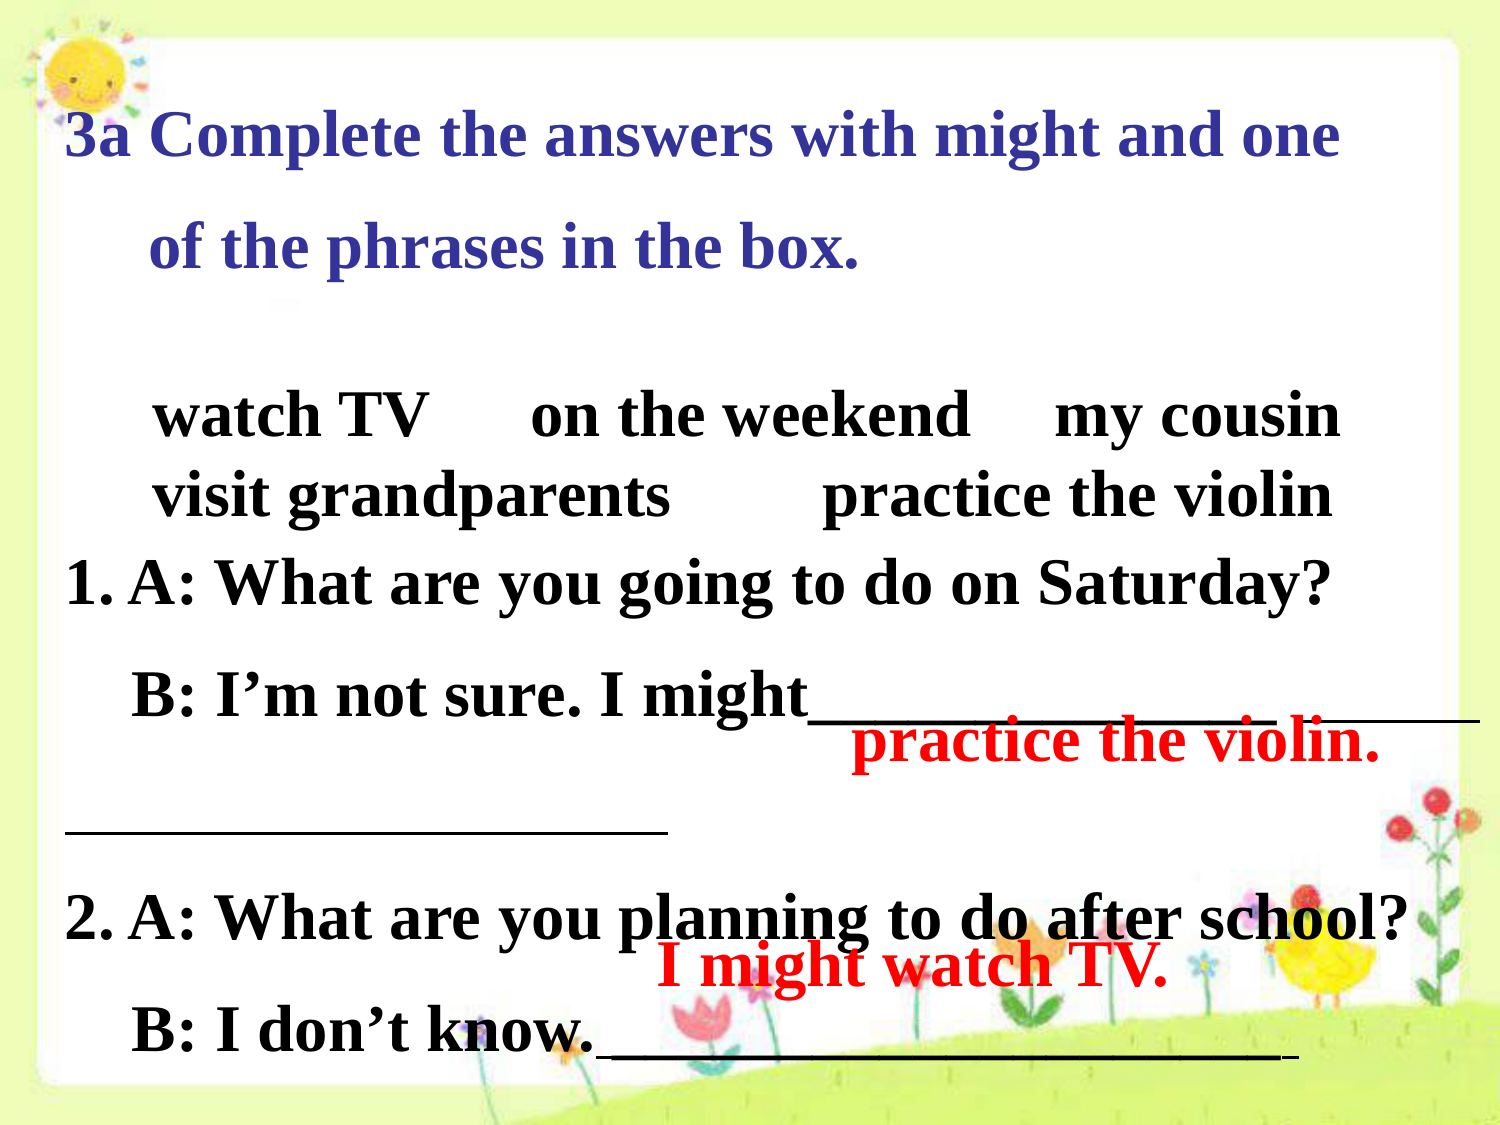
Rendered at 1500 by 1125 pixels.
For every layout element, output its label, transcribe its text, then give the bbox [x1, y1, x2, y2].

picture [0, 0, 1500, 1125]
text_box I might watch TV. [642, 912, 1186, 1008]
text_box watch TV on the weekend my cousin visit grandparents practice the violin [137, 362, 1388, 538]
text_box 3a Complete the answers with might and one of the phrases in the box. 1. A: What are you going to do on Saturday? B: I’m not sure. I might______________ 2. A: What are you planning to do after school? B: I don’t know. ____________________ [50, 50, 1500, 1073]
text_box practice the violin. [837, 687, 1396, 783]
